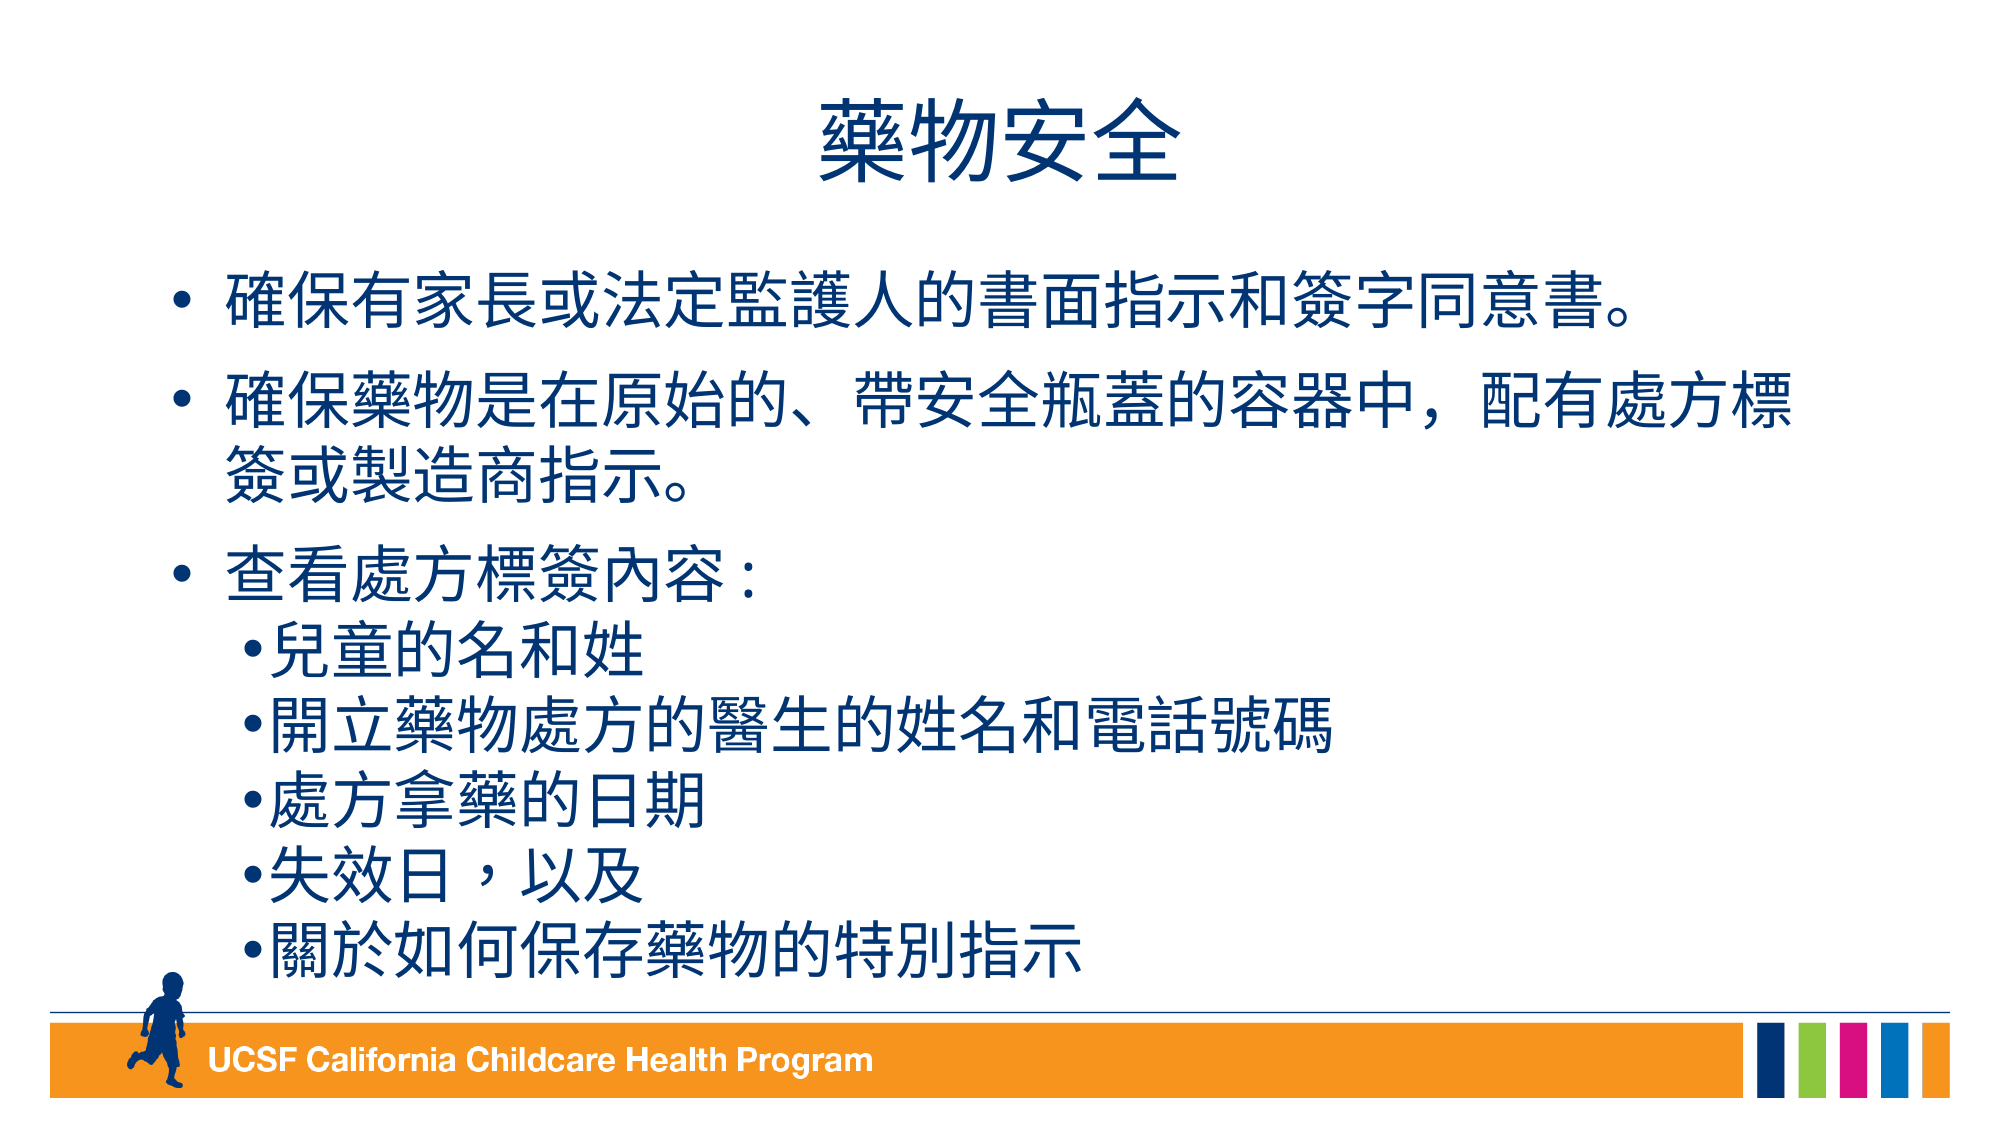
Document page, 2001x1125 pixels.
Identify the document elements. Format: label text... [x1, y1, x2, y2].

list 確保有家長或法定監護人的書面指示和簽字同意書。 確保藥物是在原始的、帶安全瓶蓋的容器中，配有處方標簽或製造商指示。 查看處方標簽內容: 兒童的名和姓 開立藥物處方的醫生的姓名和電話號碼 處方拿藥的日期 失效日，以及 關於如何保存藥物的特別指示 [156, 253, 1859, 996]
picture [50, 972, 1950, 1098]
title 藥物安全 [99, 45, 1900, 233]
